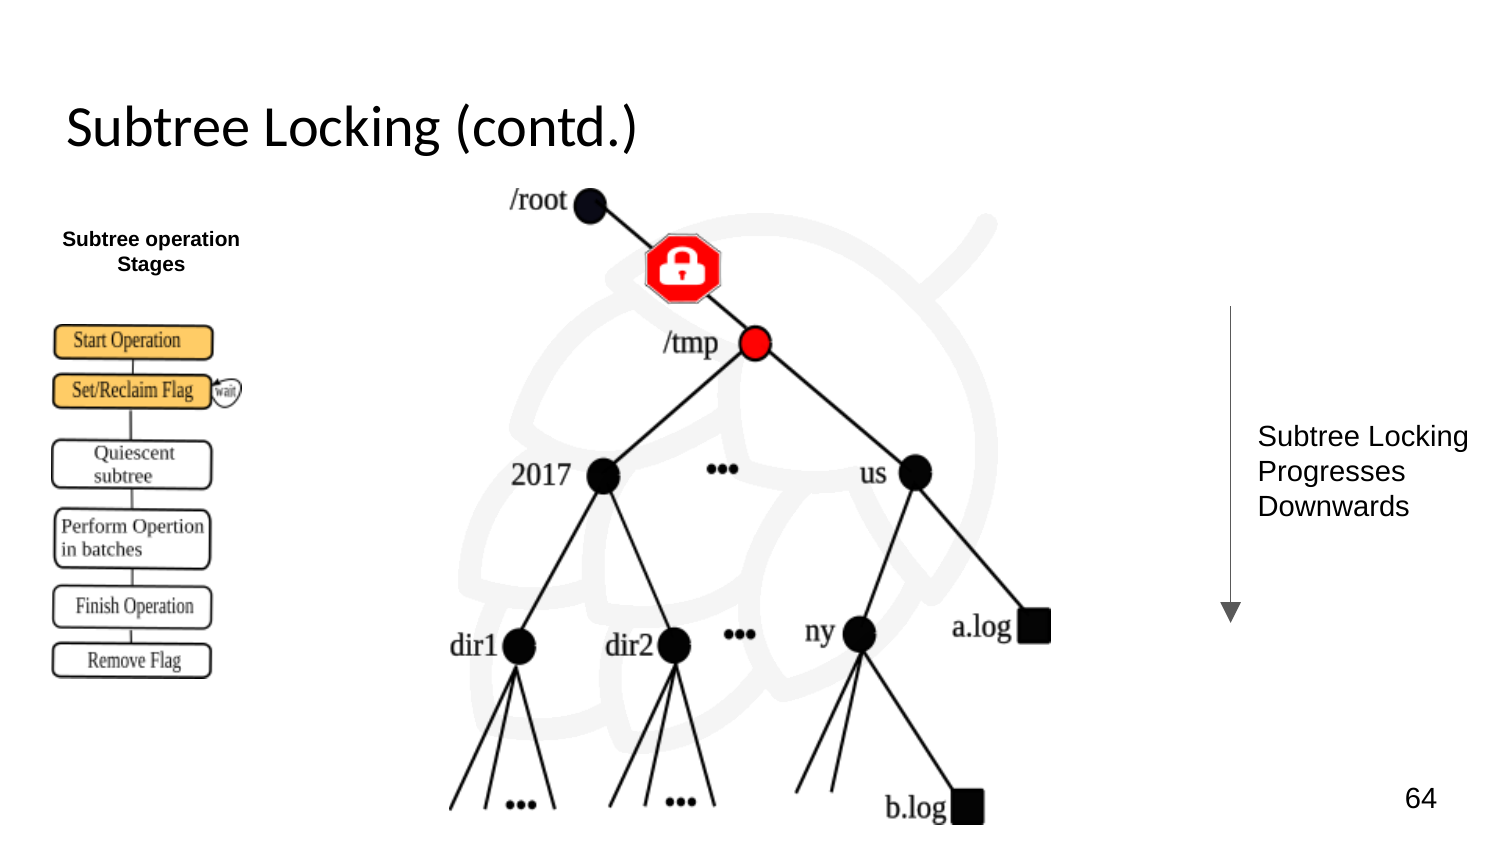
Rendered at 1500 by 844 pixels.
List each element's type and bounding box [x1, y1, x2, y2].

text_box [23, 210, 280, 299]
picture [448, 188, 1051, 826]
slide_number [1389, 764, 1480, 830]
title [51, 72, 1449, 167]
text_box [1242, 402, 1500, 477]
picture [50, 324, 242, 680]
